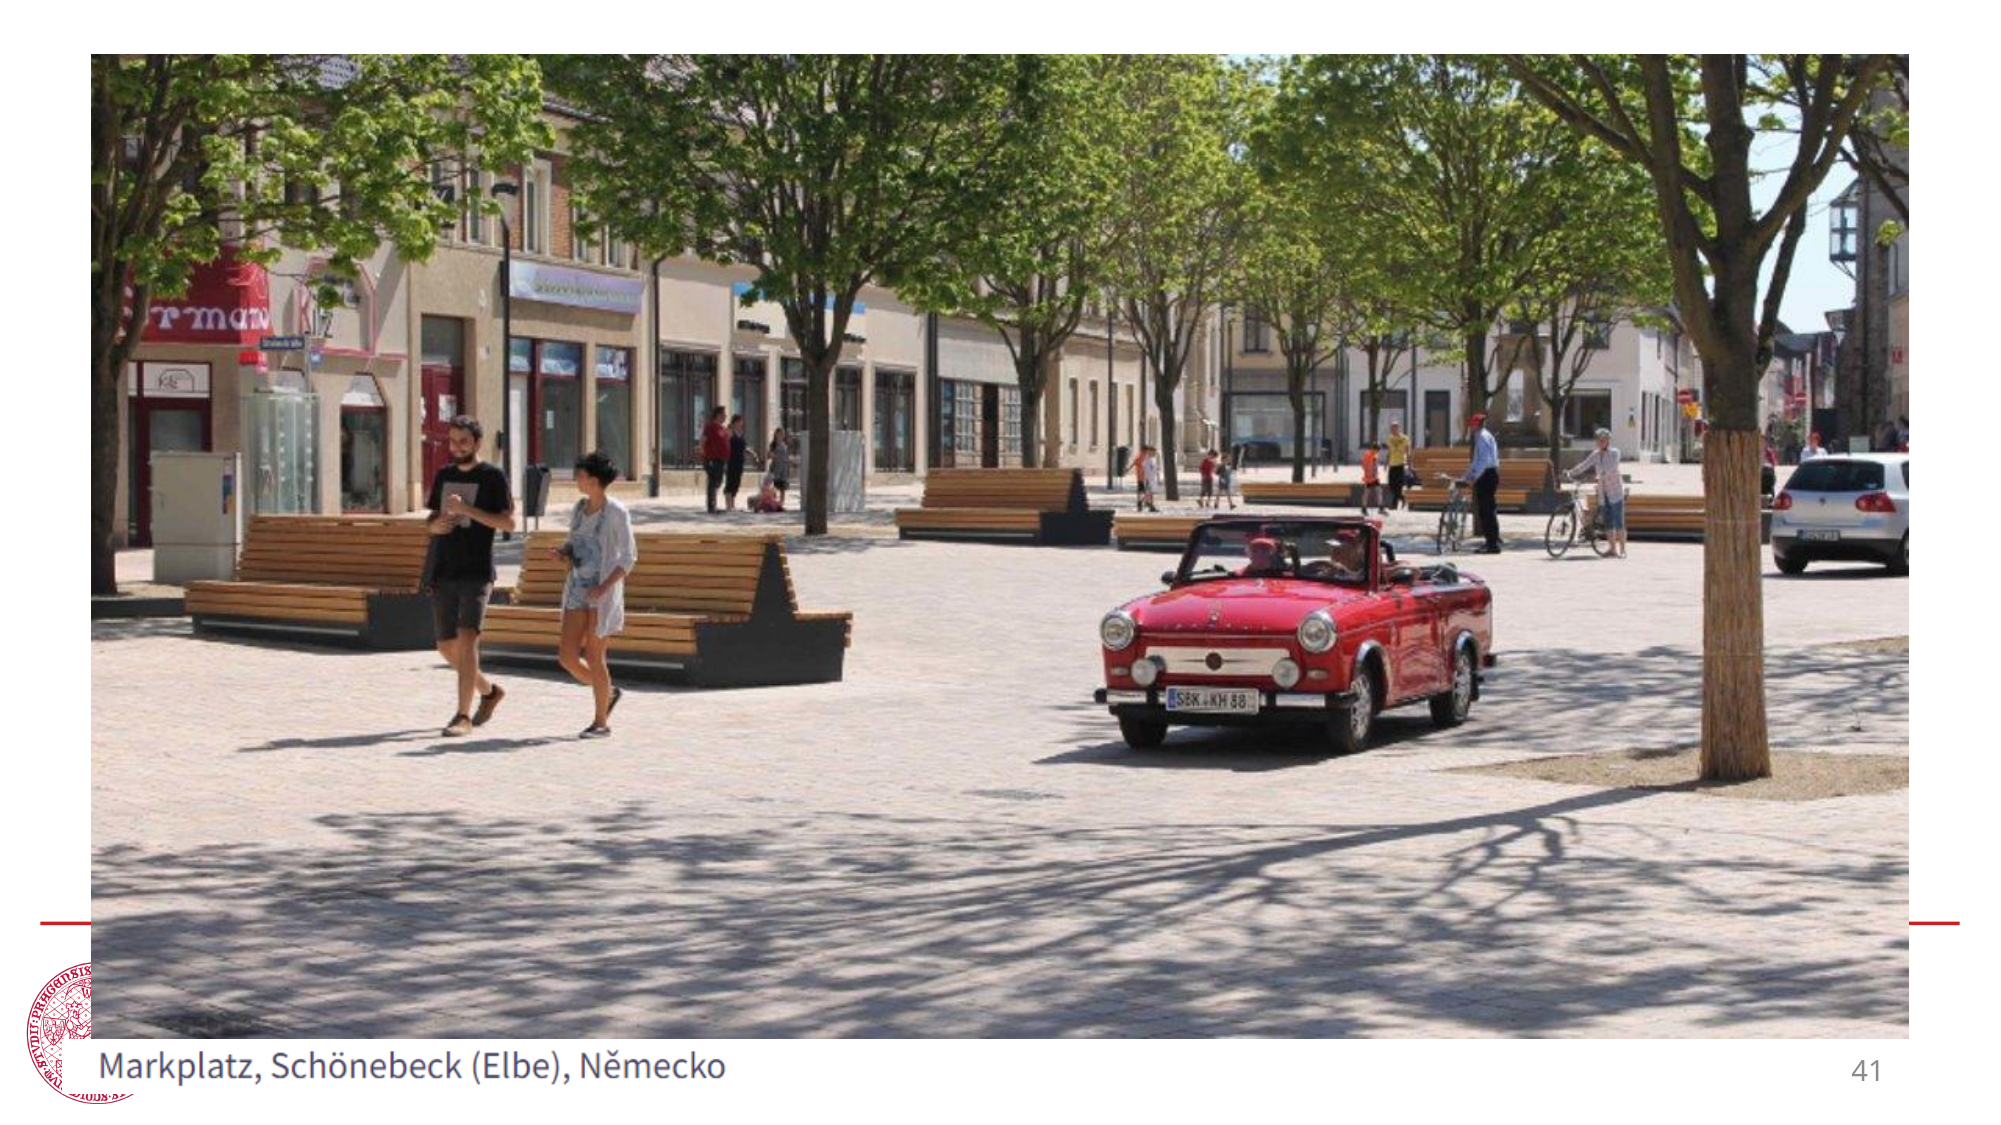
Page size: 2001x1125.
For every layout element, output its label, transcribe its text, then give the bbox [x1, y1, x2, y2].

slide_number 41 [1433, 1042, 1900, 1103]
picture [26, 54, 1909, 1104]
